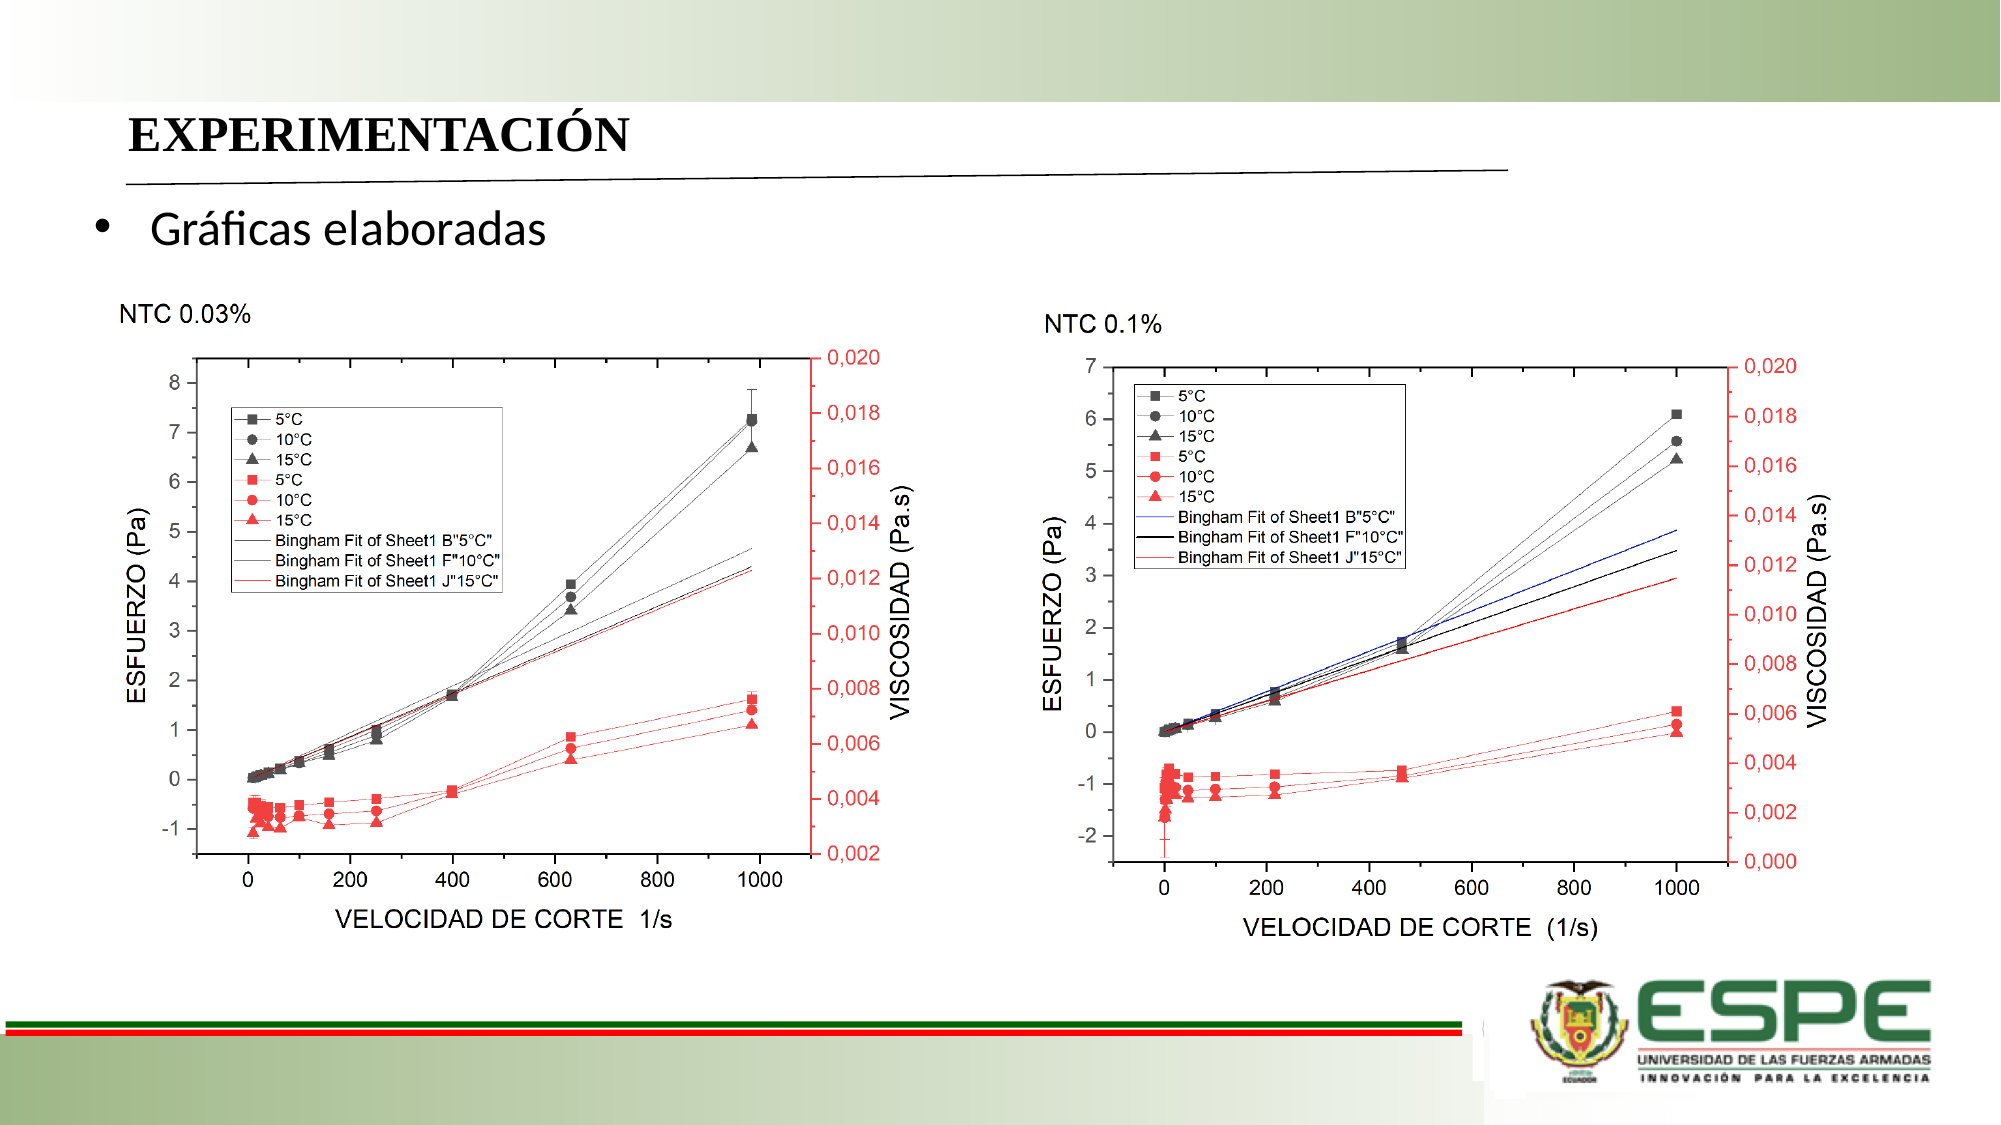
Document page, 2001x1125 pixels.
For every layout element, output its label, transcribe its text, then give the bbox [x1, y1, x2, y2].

list Gráficas elaboradas [78, 187, 1879, 931]
picture [951, 286, 1977, 1125]
picture [34, 278, 936, 968]
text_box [125, 169, 1509, 185]
text_box EXPERIMENTACIÓN [114, 94, 1756, 170]
